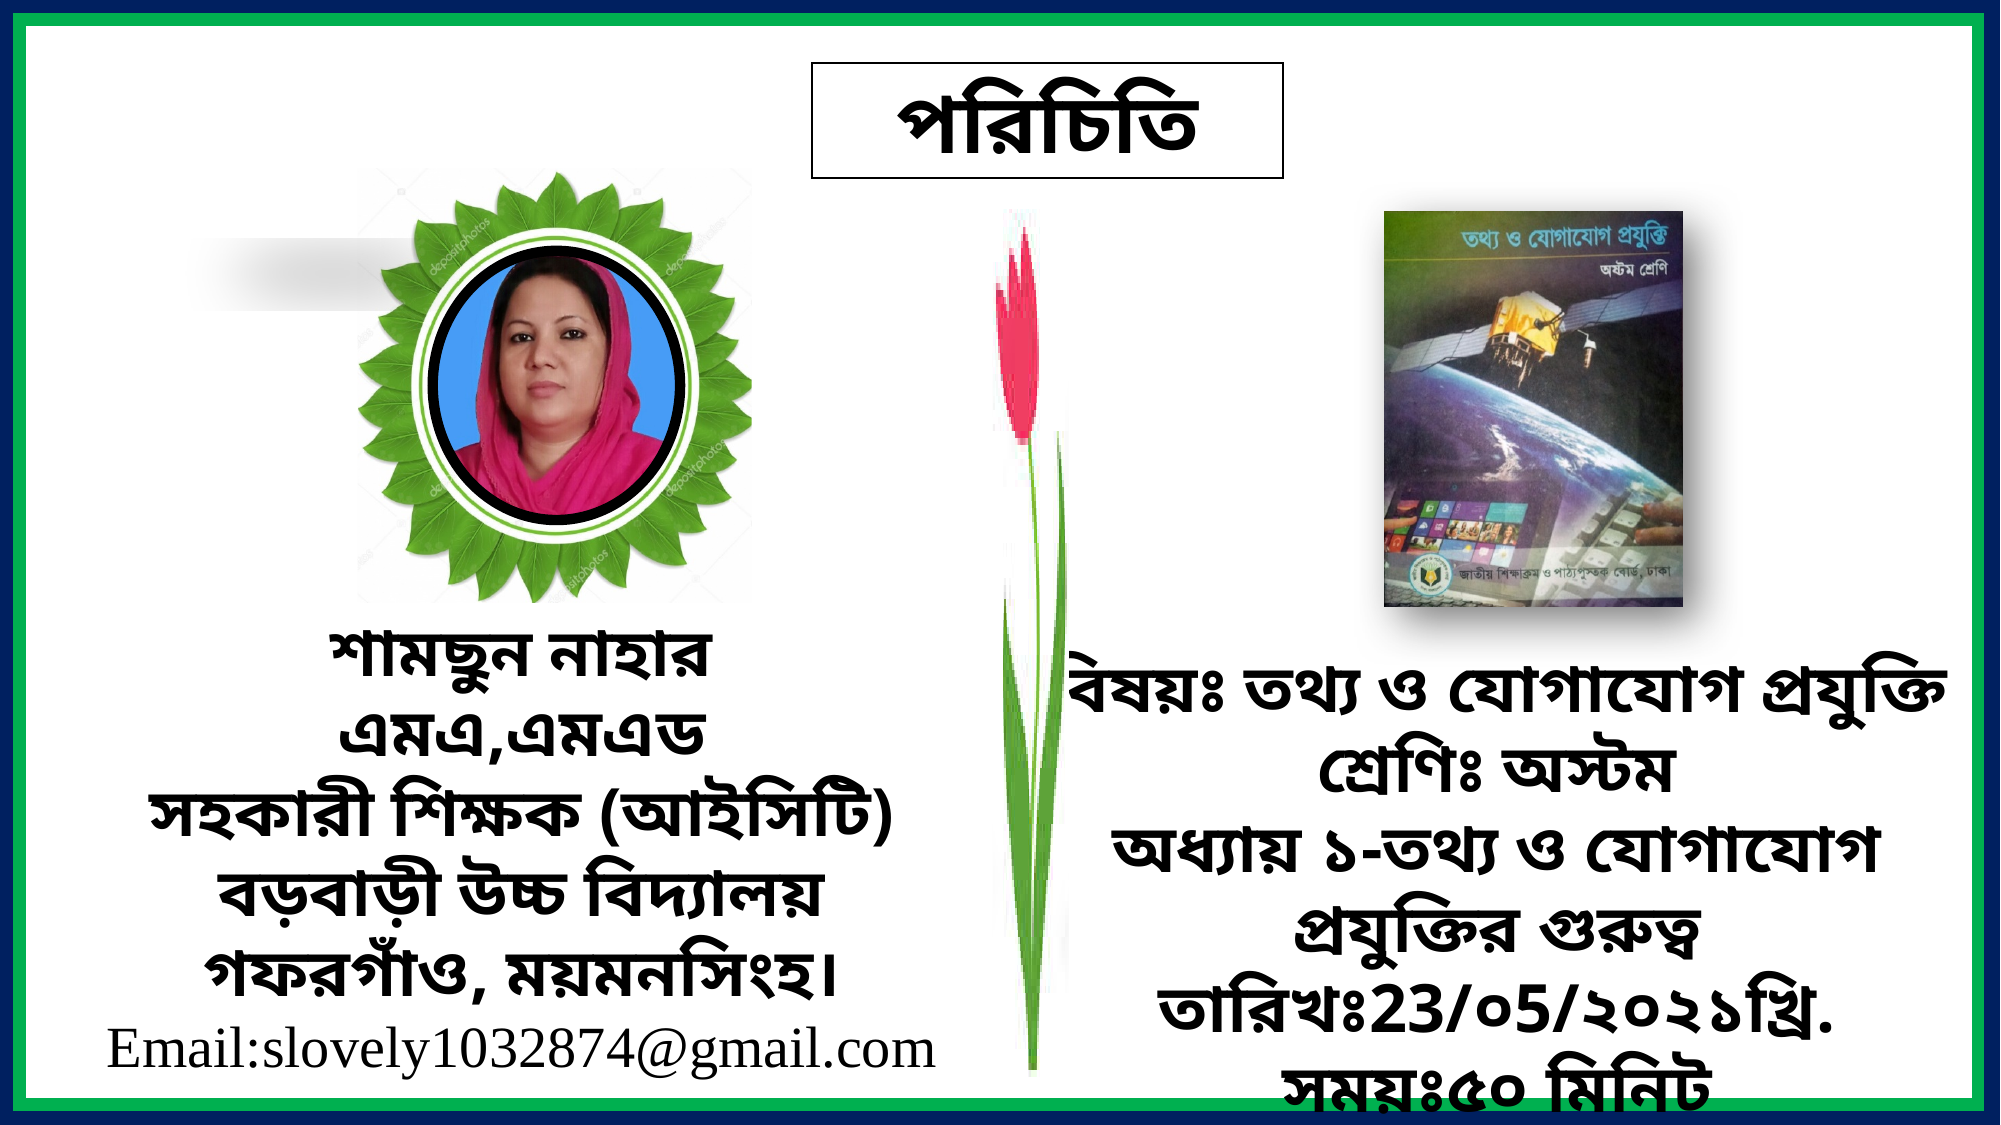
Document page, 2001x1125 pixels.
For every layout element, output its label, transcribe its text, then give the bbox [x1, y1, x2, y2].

picture [992, 209, 1069, 1077]
picture [1384, 211, 1683, 607]
text_box বিষয়ঃ তথ্য ও যোগাযোগ প্রযুক্তি শ্রেণিঃ অস্টম অধ্যায় ১-তথ্য ও যোগাযোগ প্রযুক্তির গুরুত্ব তারিখঃ23/০5/২০২১খ্রি. সময়ঃ৫০ মিনিট [1030, 638, 1964, 1125]
text_box পরিচিতি [811, 62, 1284, 179]
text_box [357, 168, 752, 603]
text_box শামছুন নাহার এমএ,এমএড সহকারী শিক্ষক (আইসিটি) বড়বাড়ী উচ্চ বিদ্যালয় গফরগাঁও, ময়মনসিংহ। Email:slovely1032874@gmail.com [22, 602, 1022, 1087]
